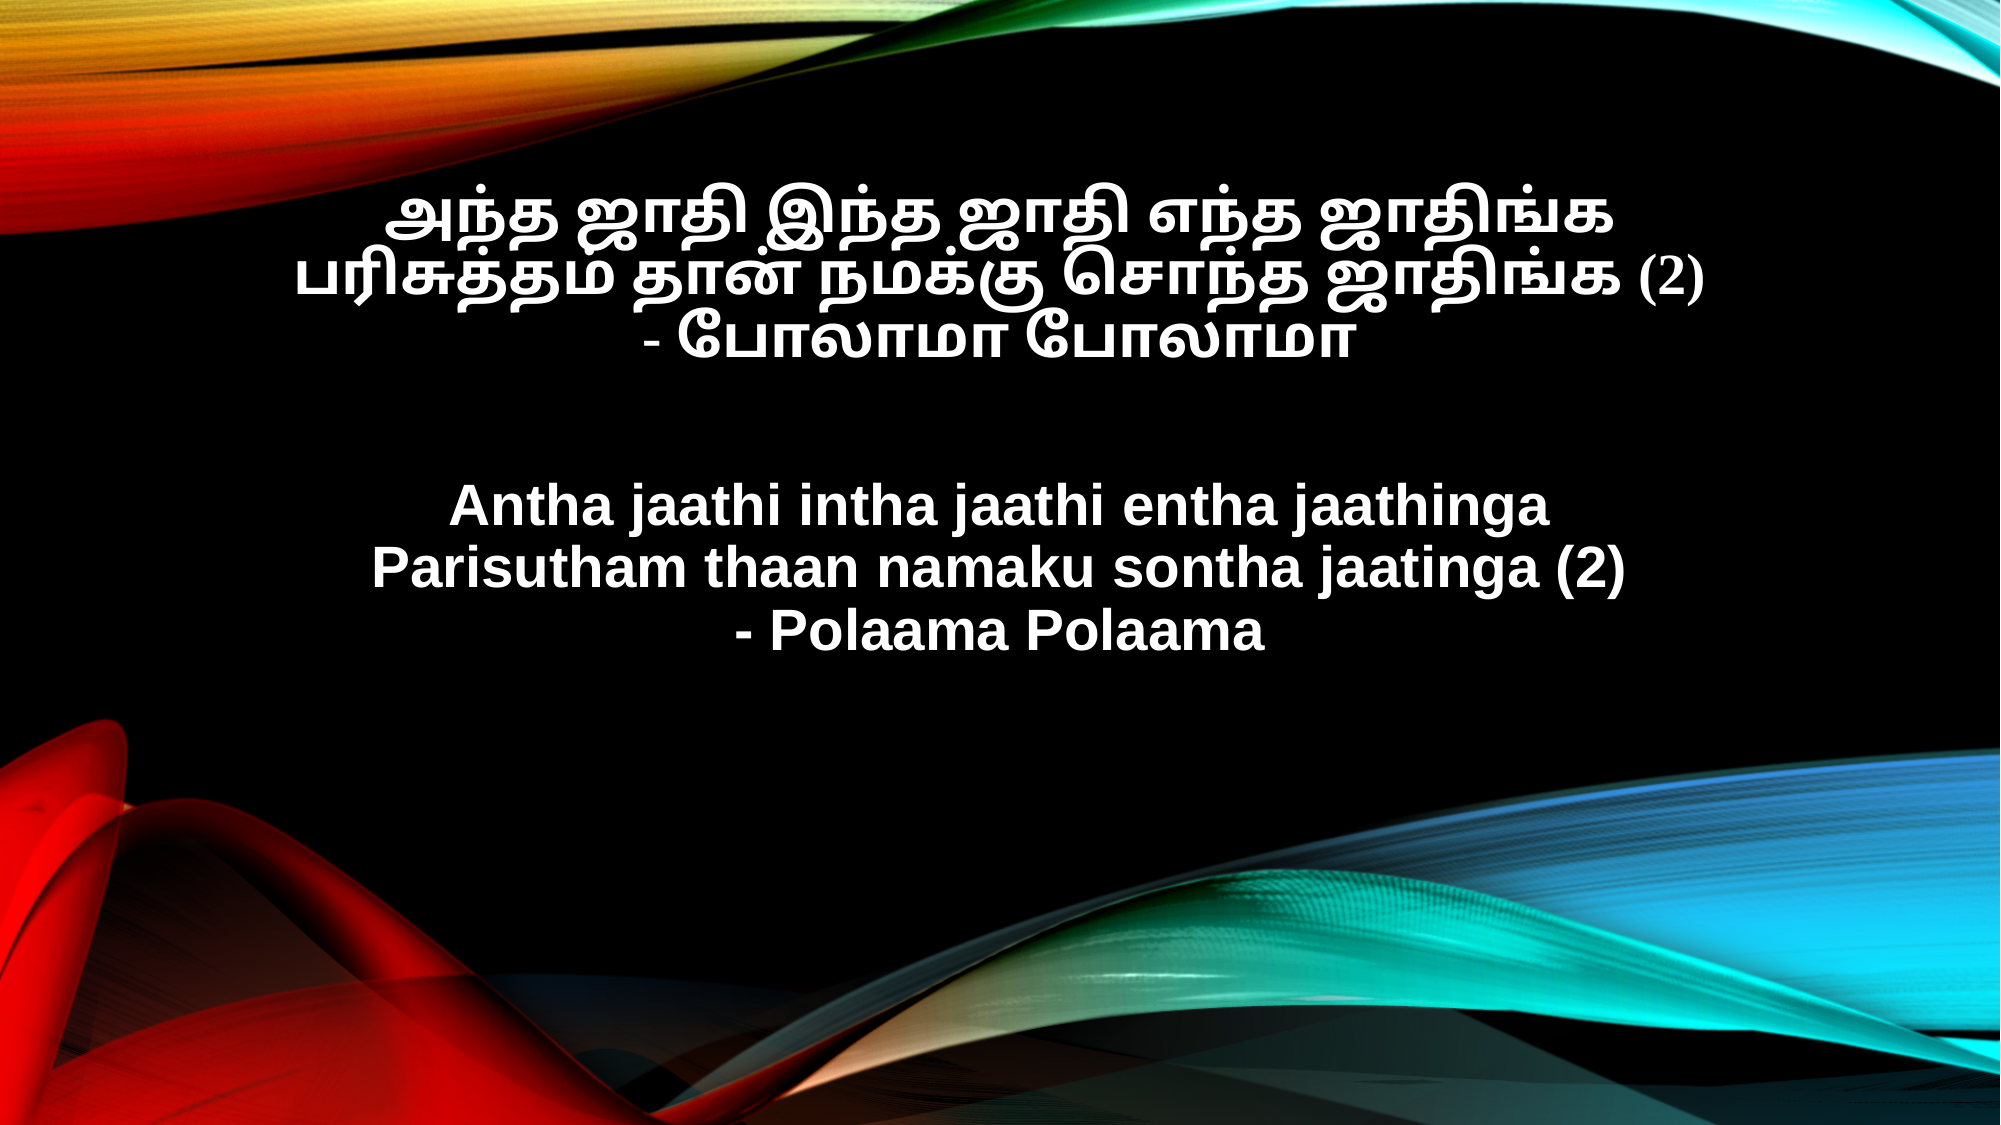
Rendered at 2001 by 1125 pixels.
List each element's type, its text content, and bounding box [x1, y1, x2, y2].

subtitle அந்த ஜாதி இந்த ஜாதி எந்த ஜாதிங்க பரிசுத்தம் தான் நமக்கு சொந்த ஜாதிங்க (2) - போலாமா போலாமா Antha jaathi intha jaathi entha jaathinga Parisutham thaan namaku sontha jaatinga (2) - Polaama Polaama [0, 0, 2000, 1125]
